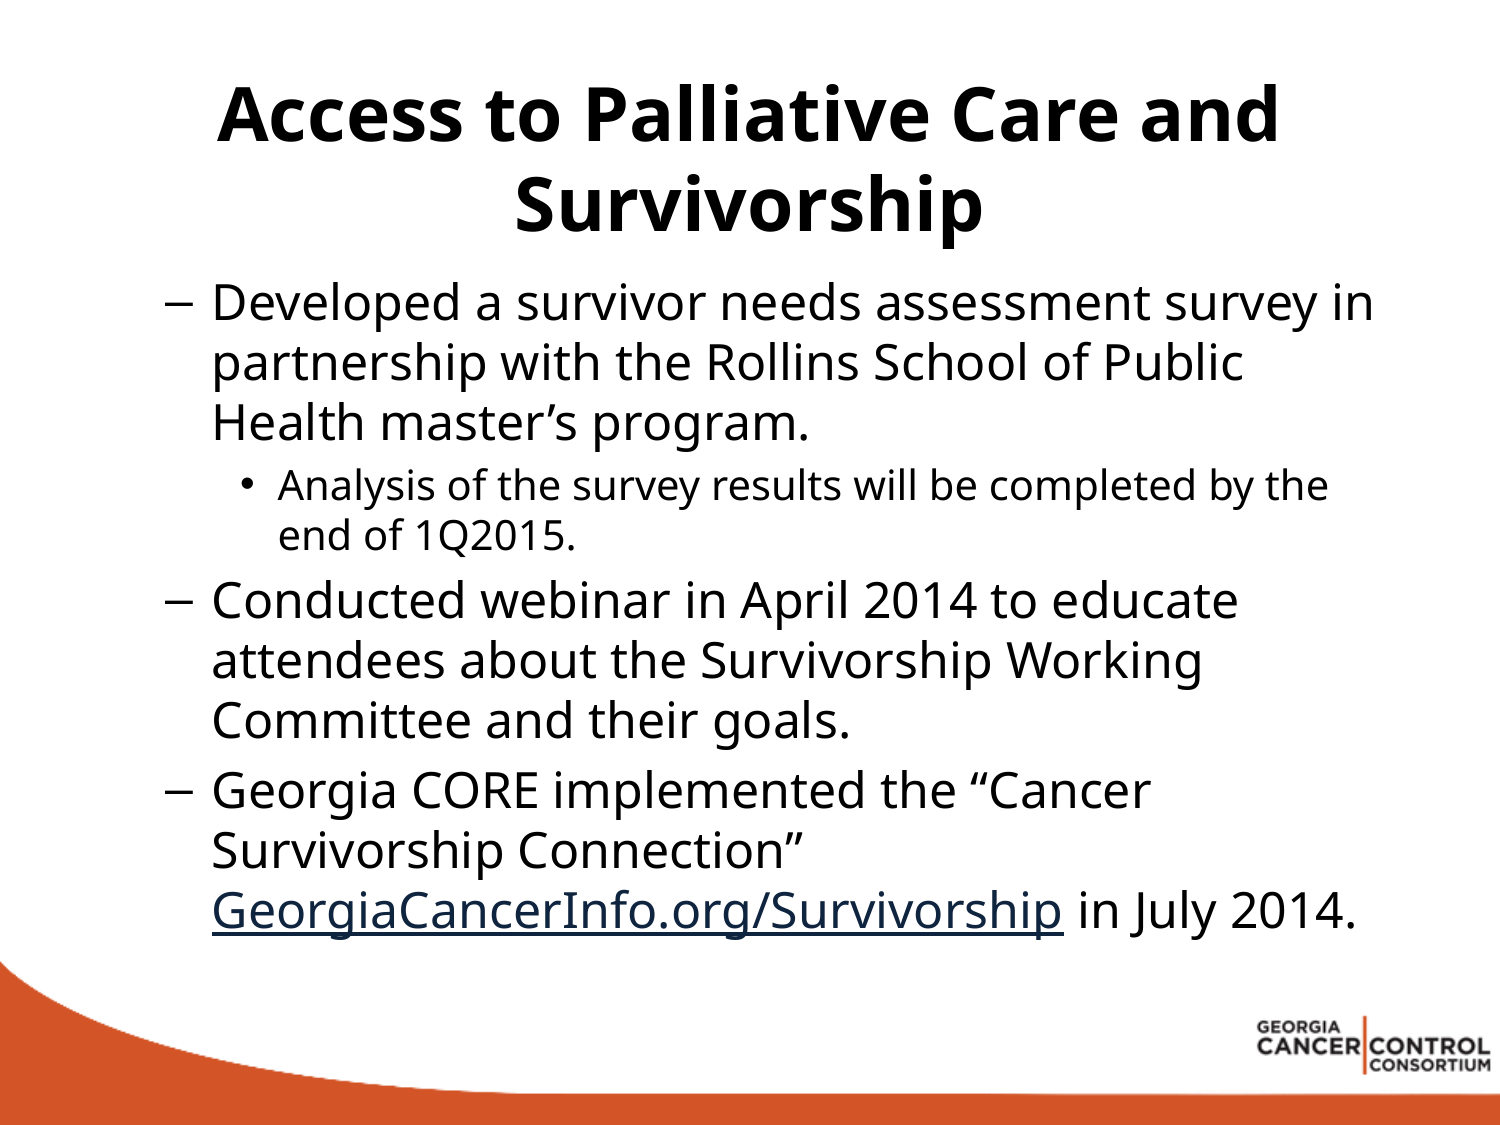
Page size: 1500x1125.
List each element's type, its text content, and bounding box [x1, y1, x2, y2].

title Access to Palliative Care and Survivorship [24, 75, 1475, 238]
picture [0, 0, 1500, 1125]
list Developed a survivor needs assessment survey in partnership with the Rollins School of Public Health master’s program. Analysis of the survey results will be completed by the end of 1Q2015. Conducted webinar in April 2014 to educate attendees about the Survivorship Working Committee and their goals. Georgia CORE implemented the “Cancer Survivorship Connection” GeorgiaCancerInfo.org/Survivorship in July 2014. [75, 262, 1425, 1005]
